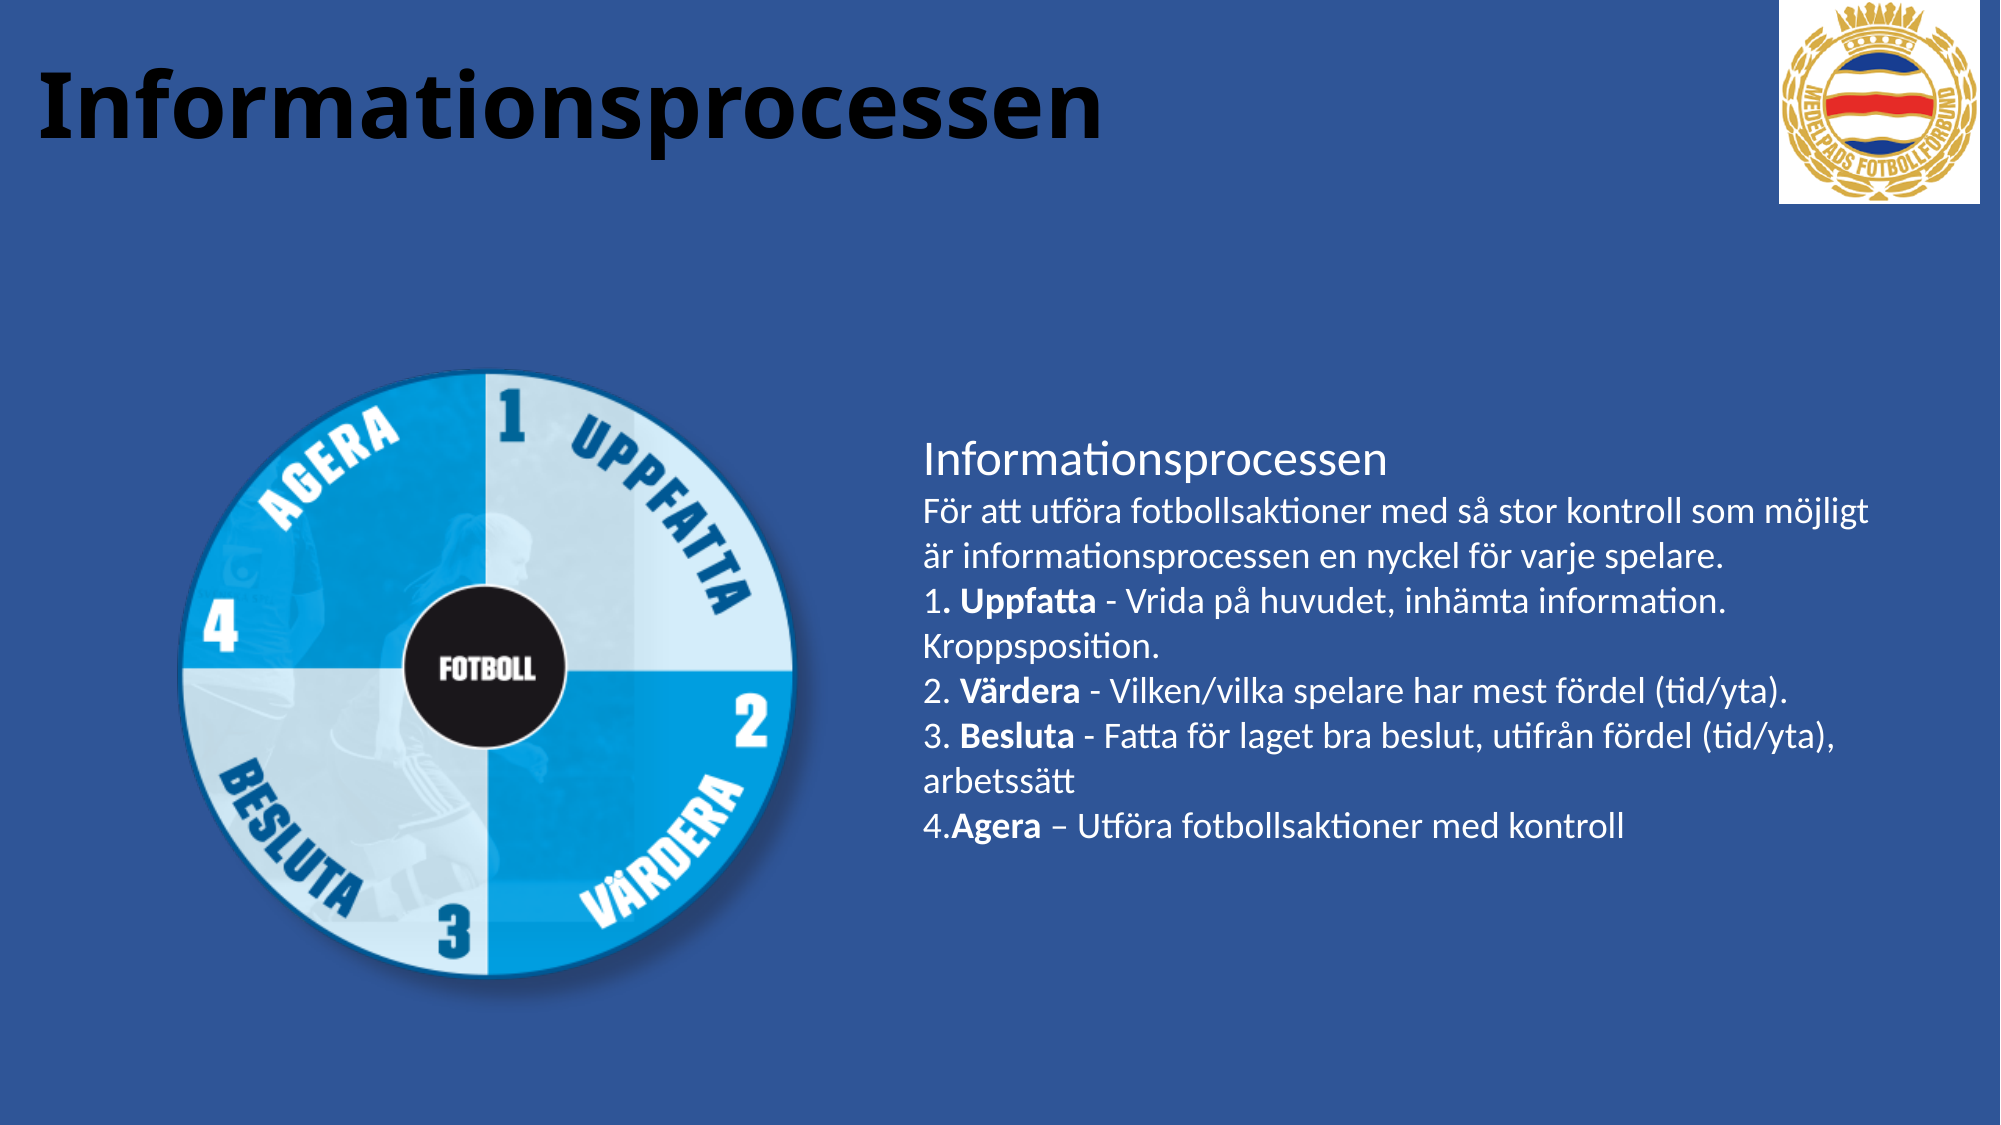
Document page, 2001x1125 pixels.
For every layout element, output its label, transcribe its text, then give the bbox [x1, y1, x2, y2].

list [137, 343, 863, 1027]
text_box Informationsprocessen För att utföra fotbollsaktioner med så stor kontroll som möjligt är informationsprocessen en nyckel för varje spelare. 1. Uppfatta - Vrida på huvudet, inhämta information. Kroppsposition. 2. Värdera - Vilken/vilka spelare har mest fördel (tid/yta). 3. Besluta - Fatta för laget bra beslut, utifrån fördel (tid/yta), arbetssätt 4.Agera – Utföra fotbollsaktioner med kontroll [908, 418, 1909, 854]
title Informationsprocessen [0, 0, 1726, 218]
picture [1778, 0, 1981, 205]
